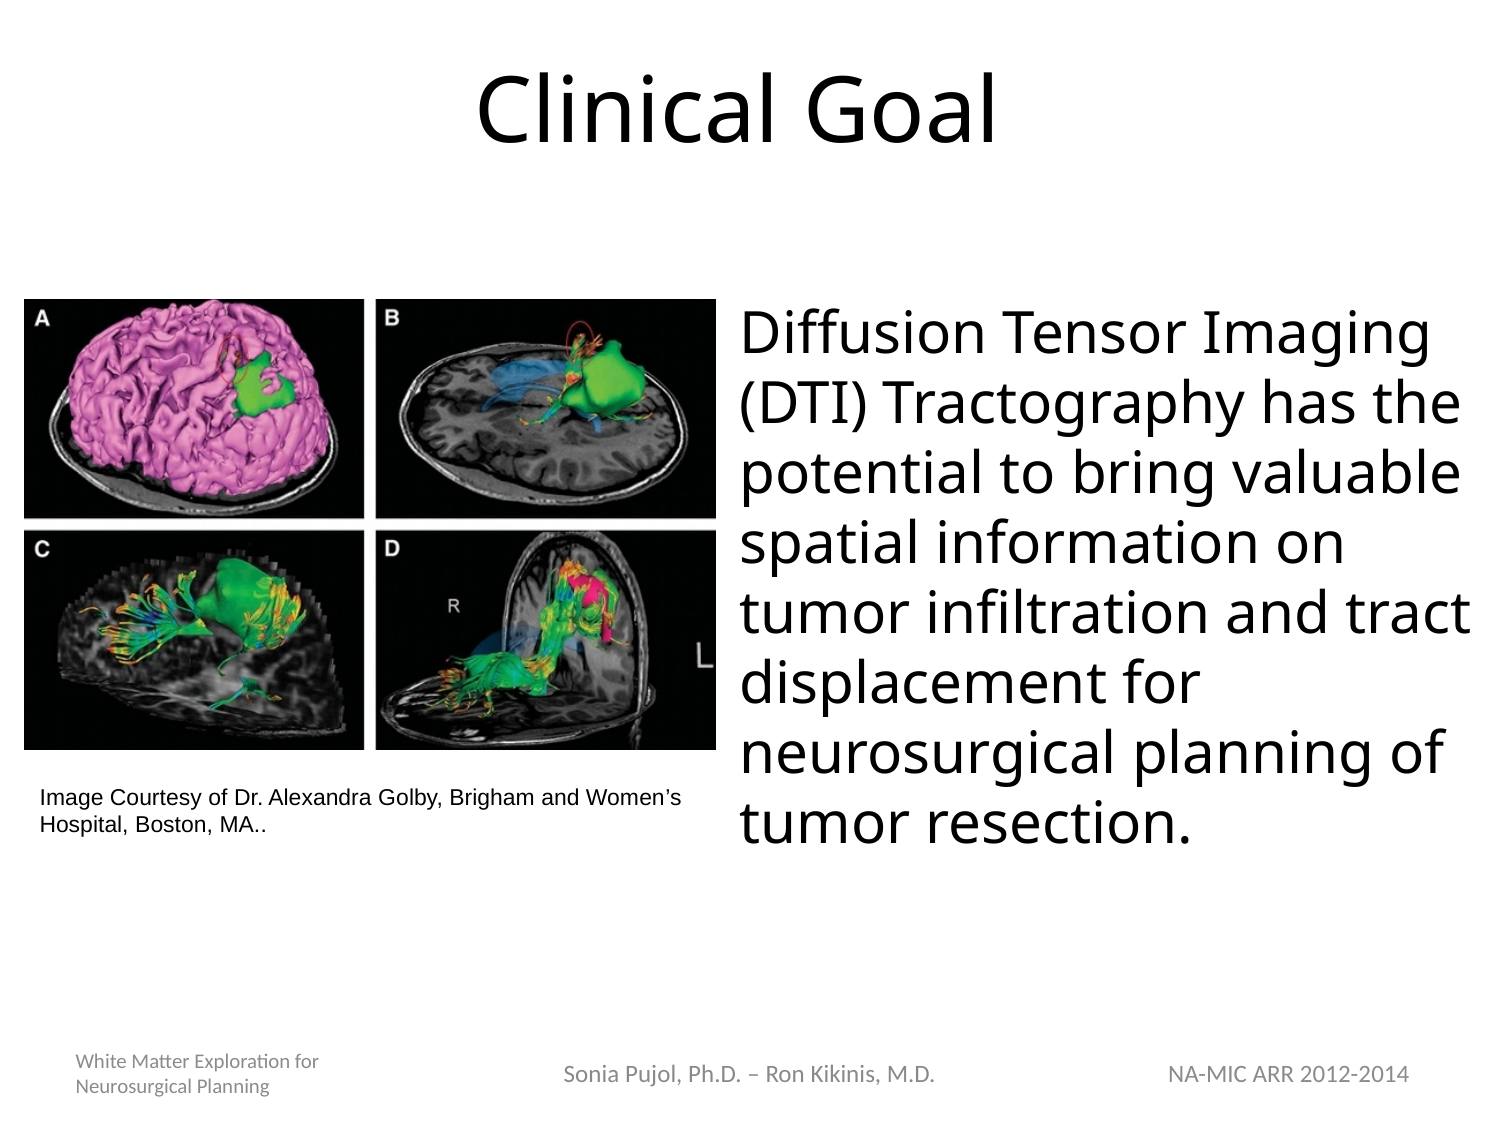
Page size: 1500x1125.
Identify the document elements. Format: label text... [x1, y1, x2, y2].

slide_number NA-MIC ARR 2012-2014 [1074, 1042, 1425, 1103]
text_box Image Courtesy of Dr. Alexandra Golby, Brigham and Women’s Hospital, Boston, MA.. [24, 774, 788, 845]
title Clinical Goal [63, 11, 1413, 200]
text_box White Matter Exploration for Neurosurgical Planning [60, 1042, 399, 1103]
footer Sonia Pujol, Ph.D. – Ron Kikinis, M.D. [512, 1042, 988, 1103]
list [24, 299, 716, 751]
text_box Diffusion Tensor Imaging (DTI) Tractography has the potential to bring valuable spatial information on tumor infiltration and tract displacement for neurosurgical planning of tumor resection. [725, 287, 1500, 933]
